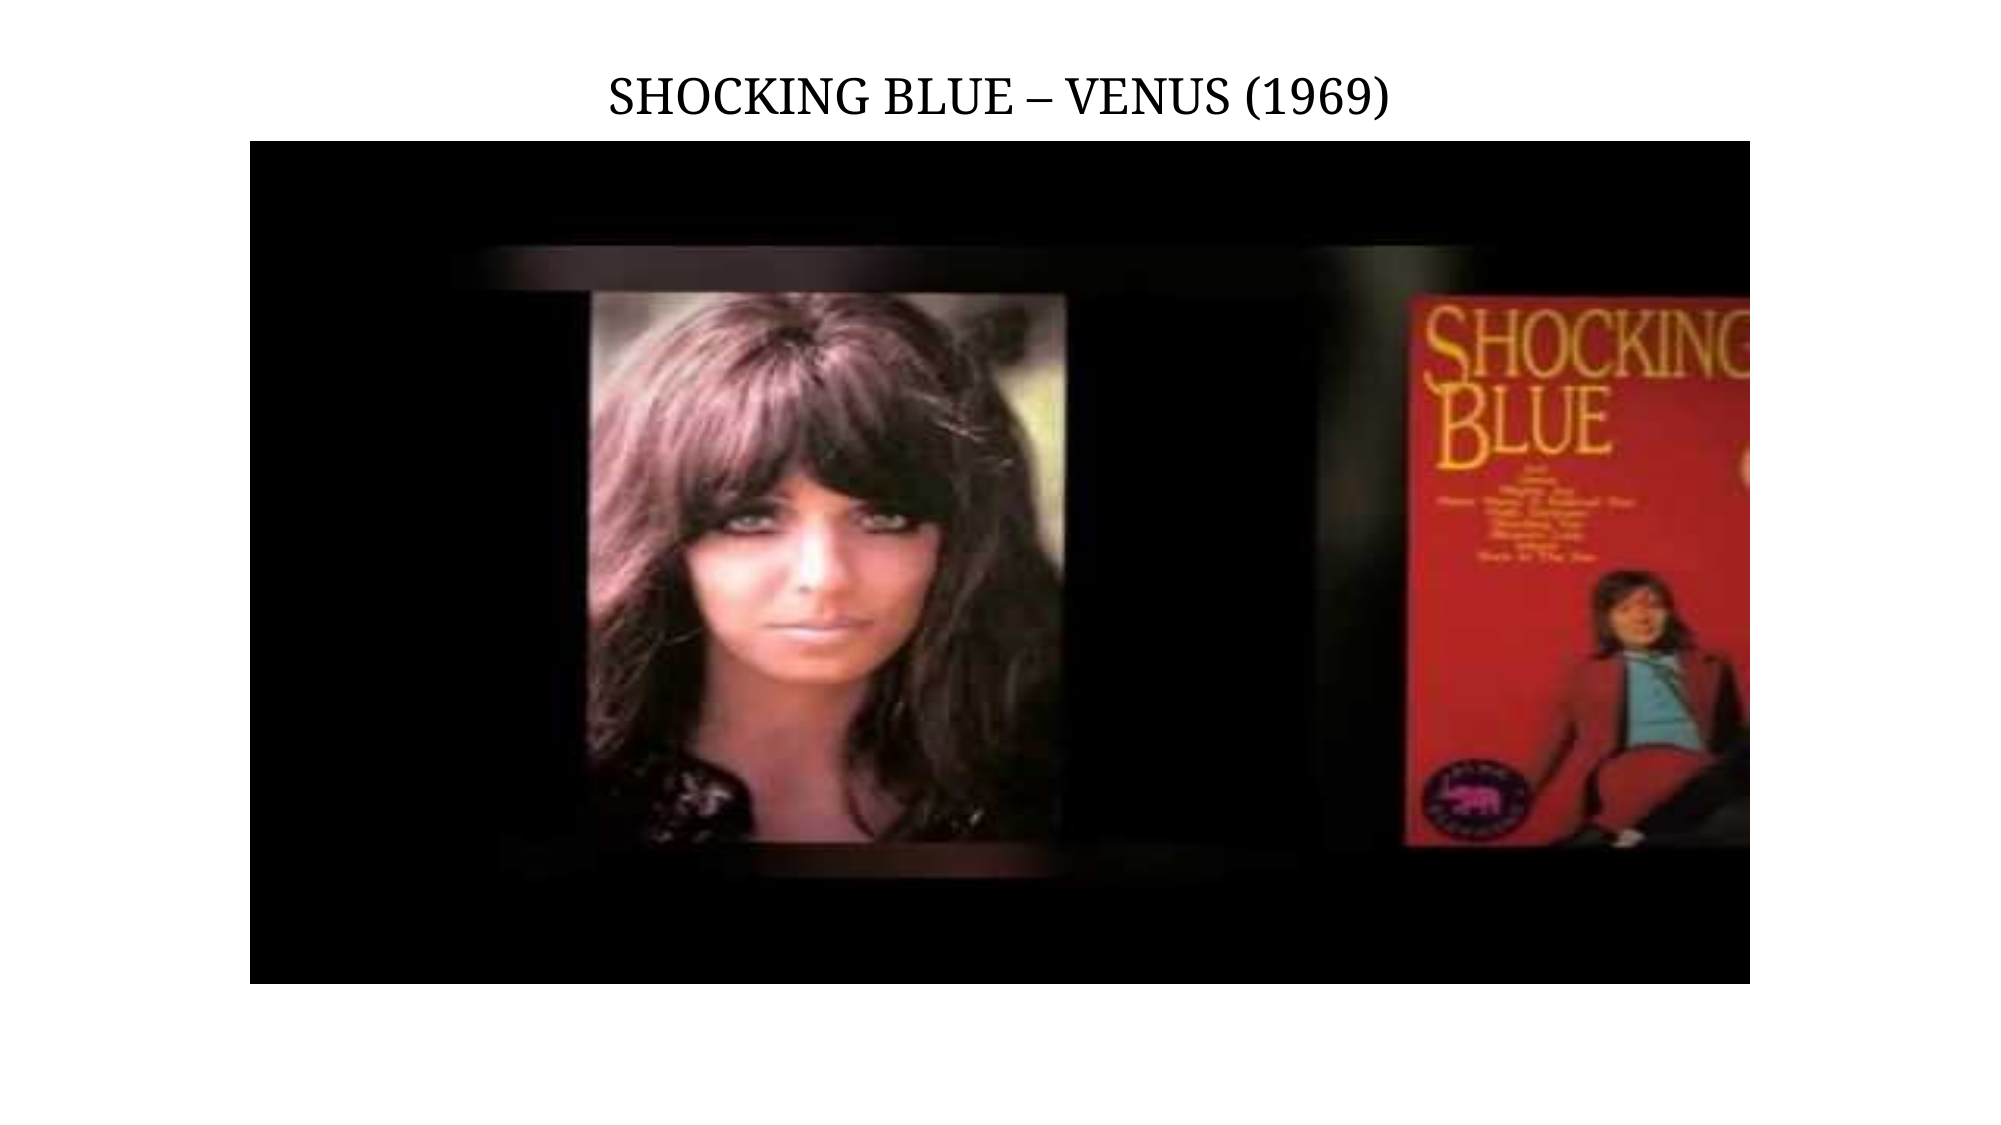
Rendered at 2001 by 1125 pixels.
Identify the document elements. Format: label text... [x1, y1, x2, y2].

title Shocking Blue – Venus (1969) [137, 59, 1863, 137]
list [249, 140, 1750, 985]
